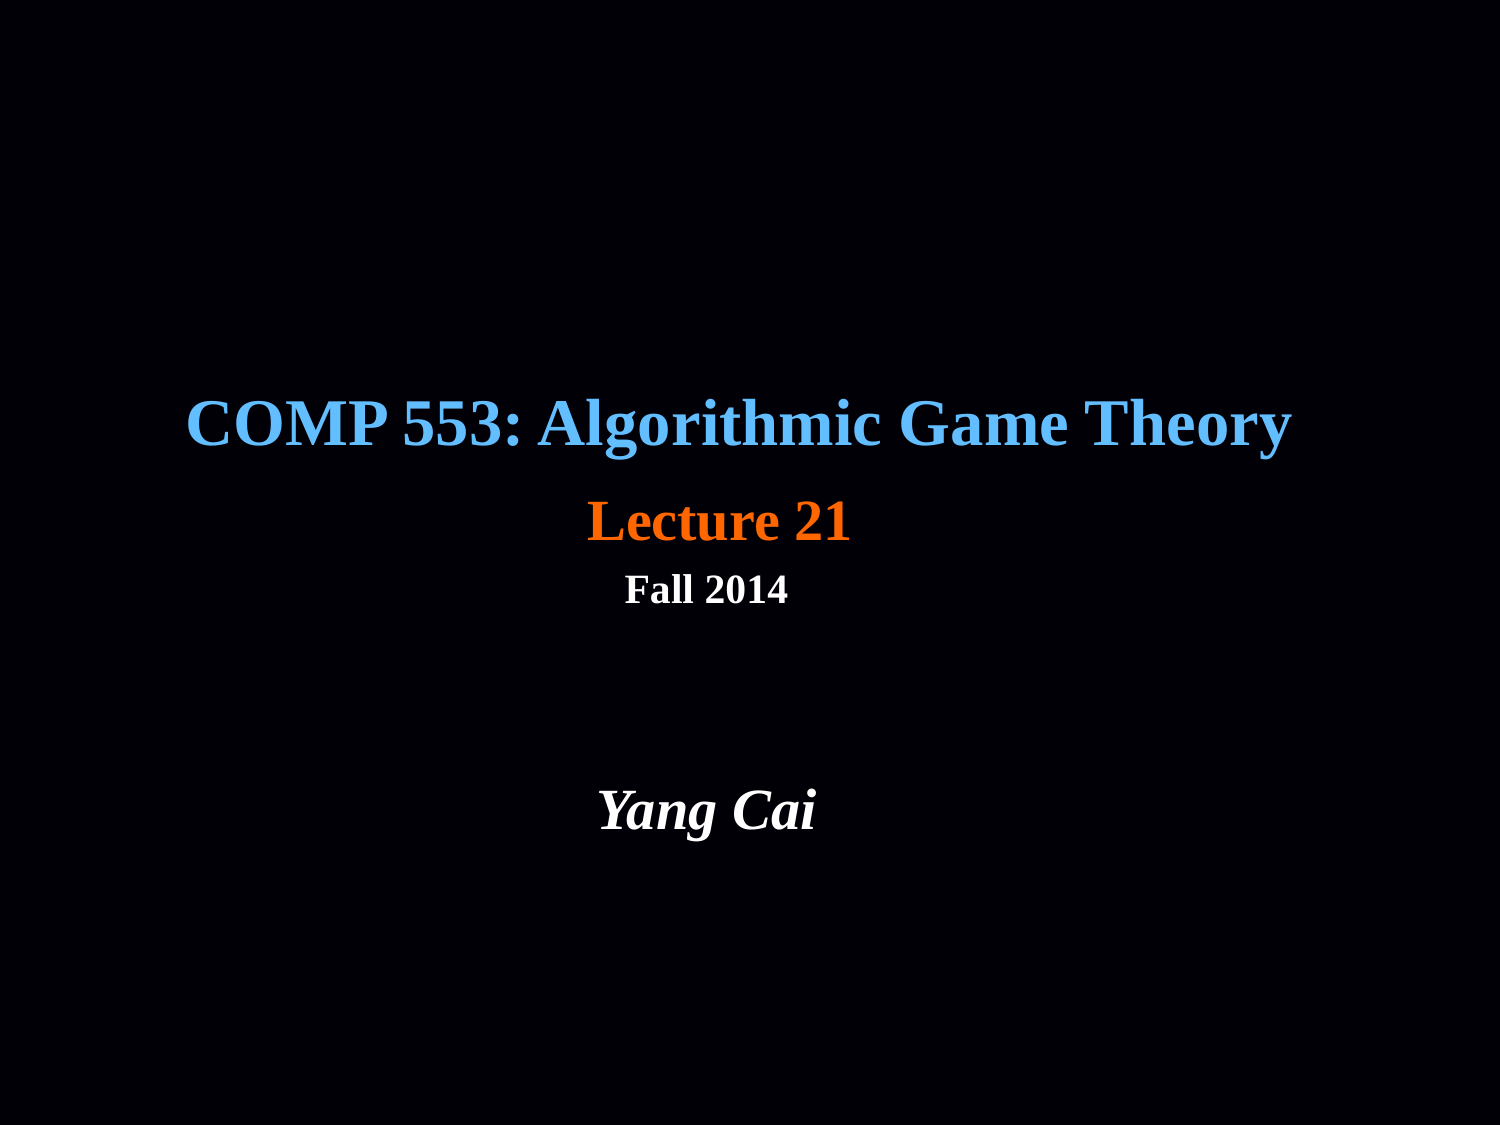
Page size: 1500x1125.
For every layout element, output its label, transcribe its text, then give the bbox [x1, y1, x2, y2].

text_box COMP 553: Algorithmic Game Theory [170, 371, 1310, 467]
text_box Yang Cai [581, 763, 832, 849]
text_box Lecture 21 [572, 474, 868, 630]
